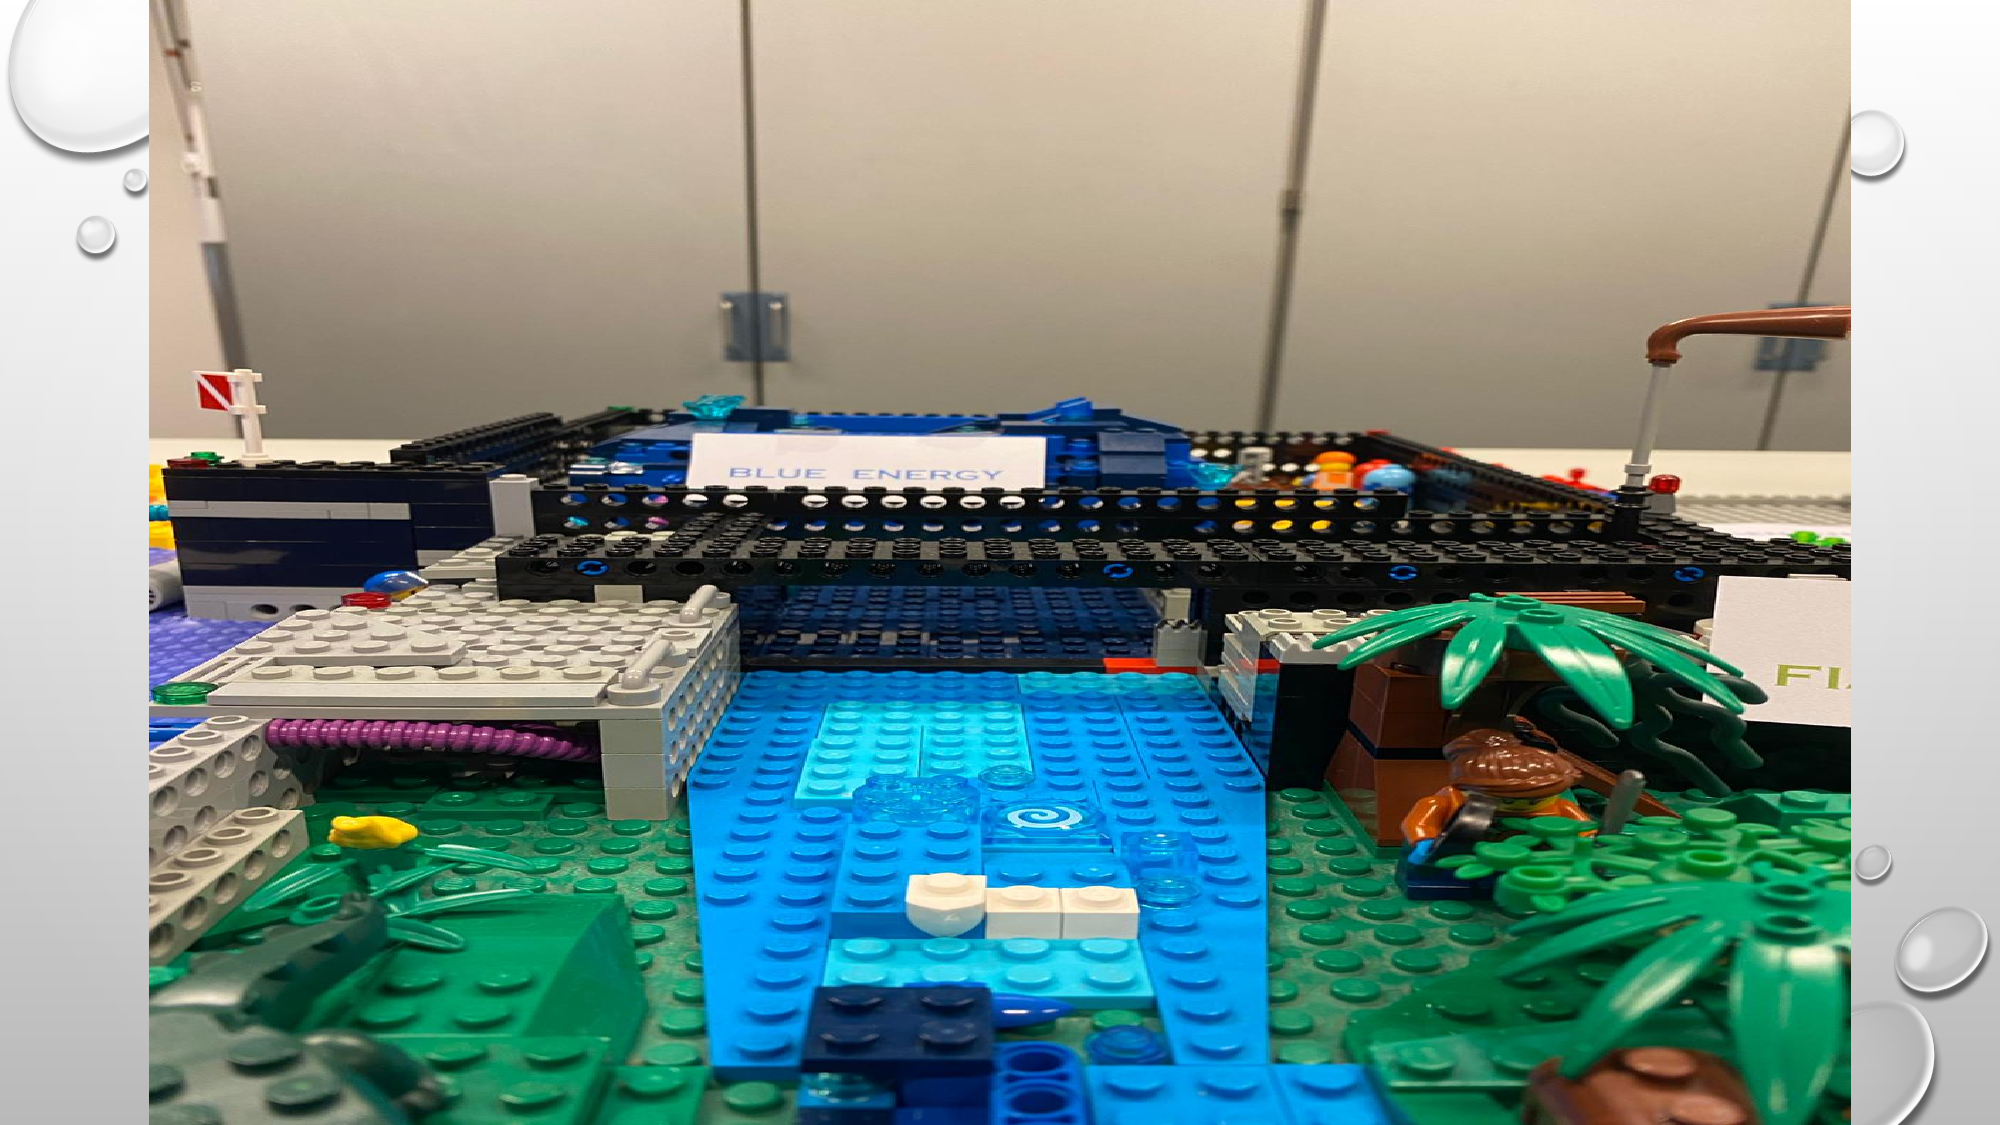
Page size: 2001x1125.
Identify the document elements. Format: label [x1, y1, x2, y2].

picture [1851, 0, 2000, 1125]
picture [0, 0, 149, 1125]
list [149, 0, 1851, 1125]
